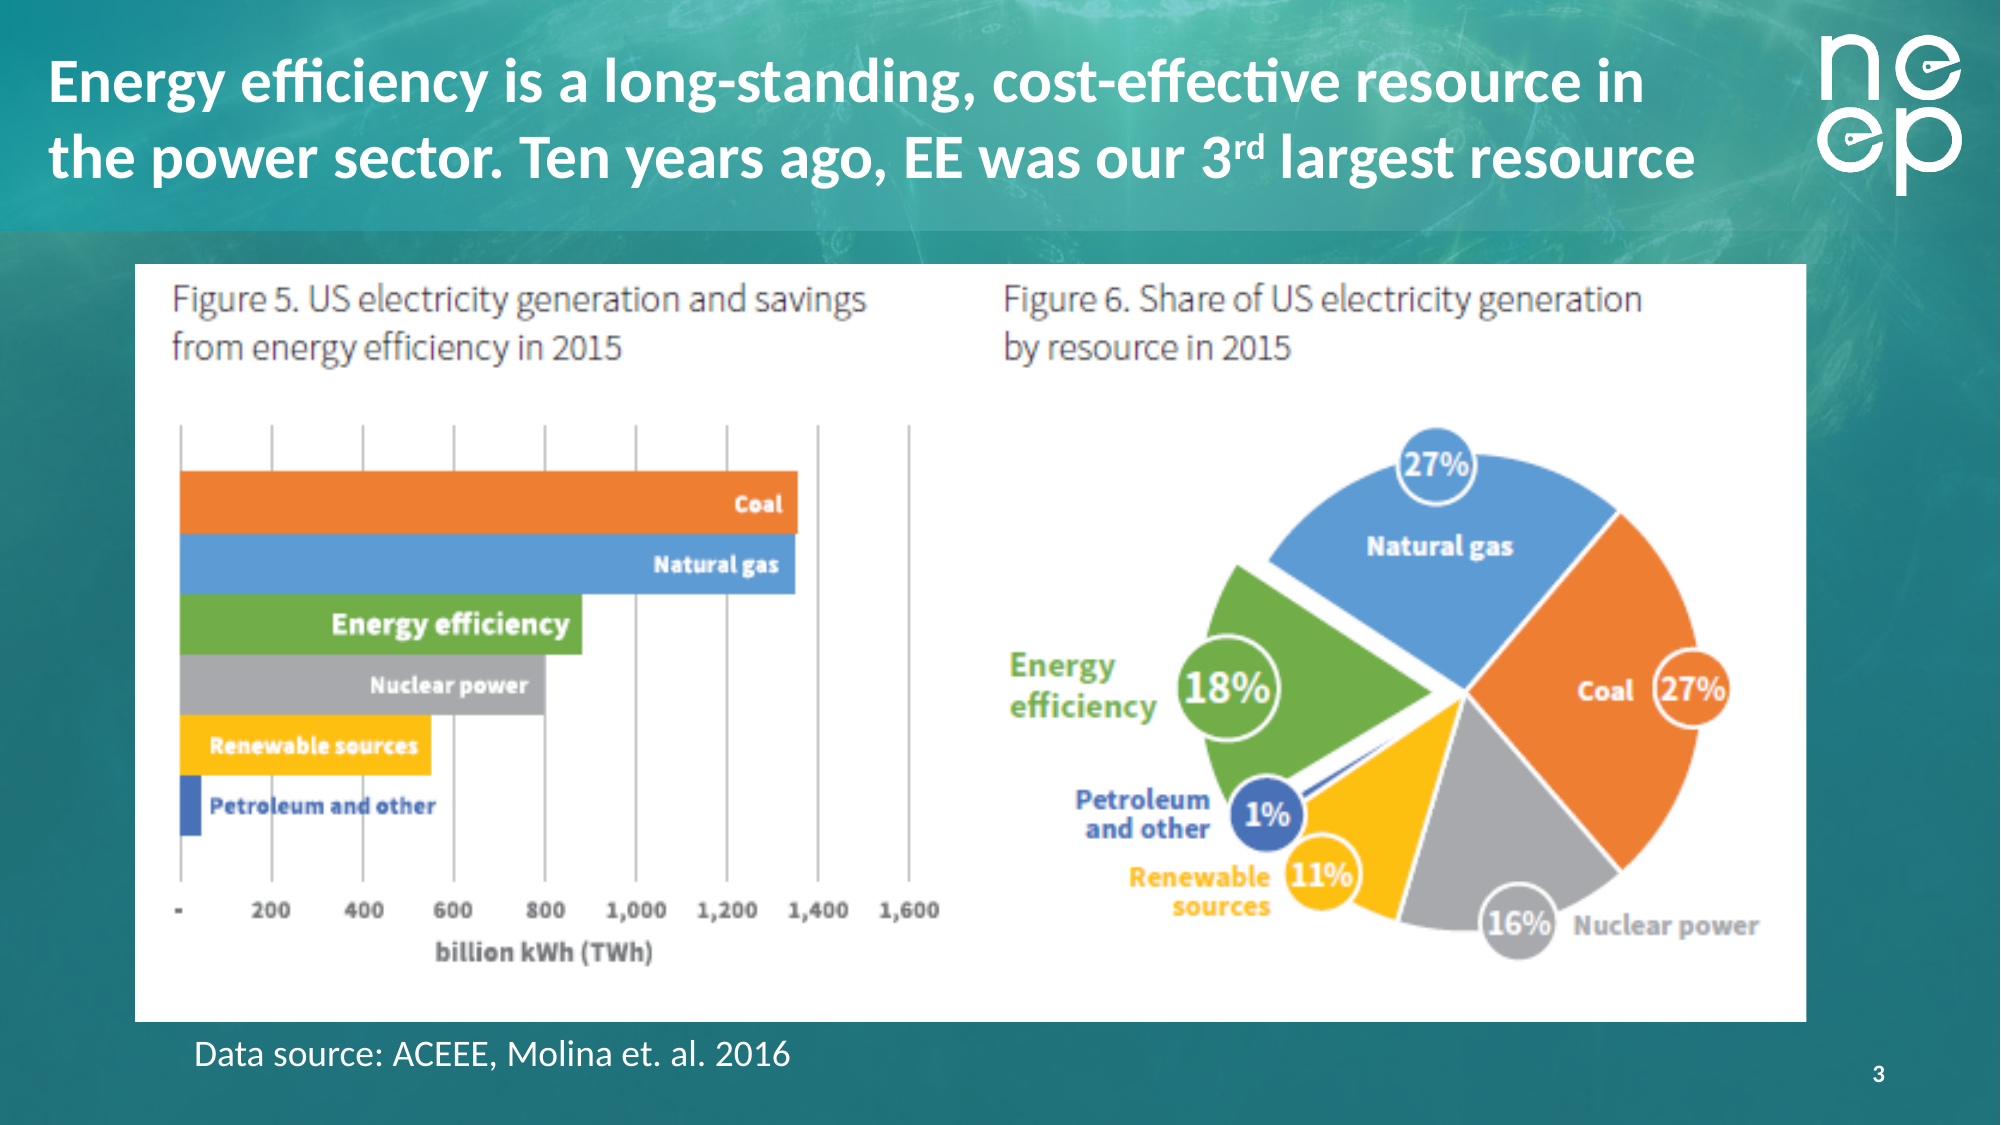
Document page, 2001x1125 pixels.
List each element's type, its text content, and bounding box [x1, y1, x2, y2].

title Energy efficiency is a long-standing, cost-effective resource in the power sector. Ten years ago, EE was our 3rd largest resource [33, 21, 1740, 209]
picture [1817, 34, 1962, 196]
slide_number 2 [1433, 1042, 1900, 1103]
picture [134, 264, 1807, 1023]
text_box Data source: ACEEE, Molina et. al. 2016 [179, 1033, 815, 1082]
